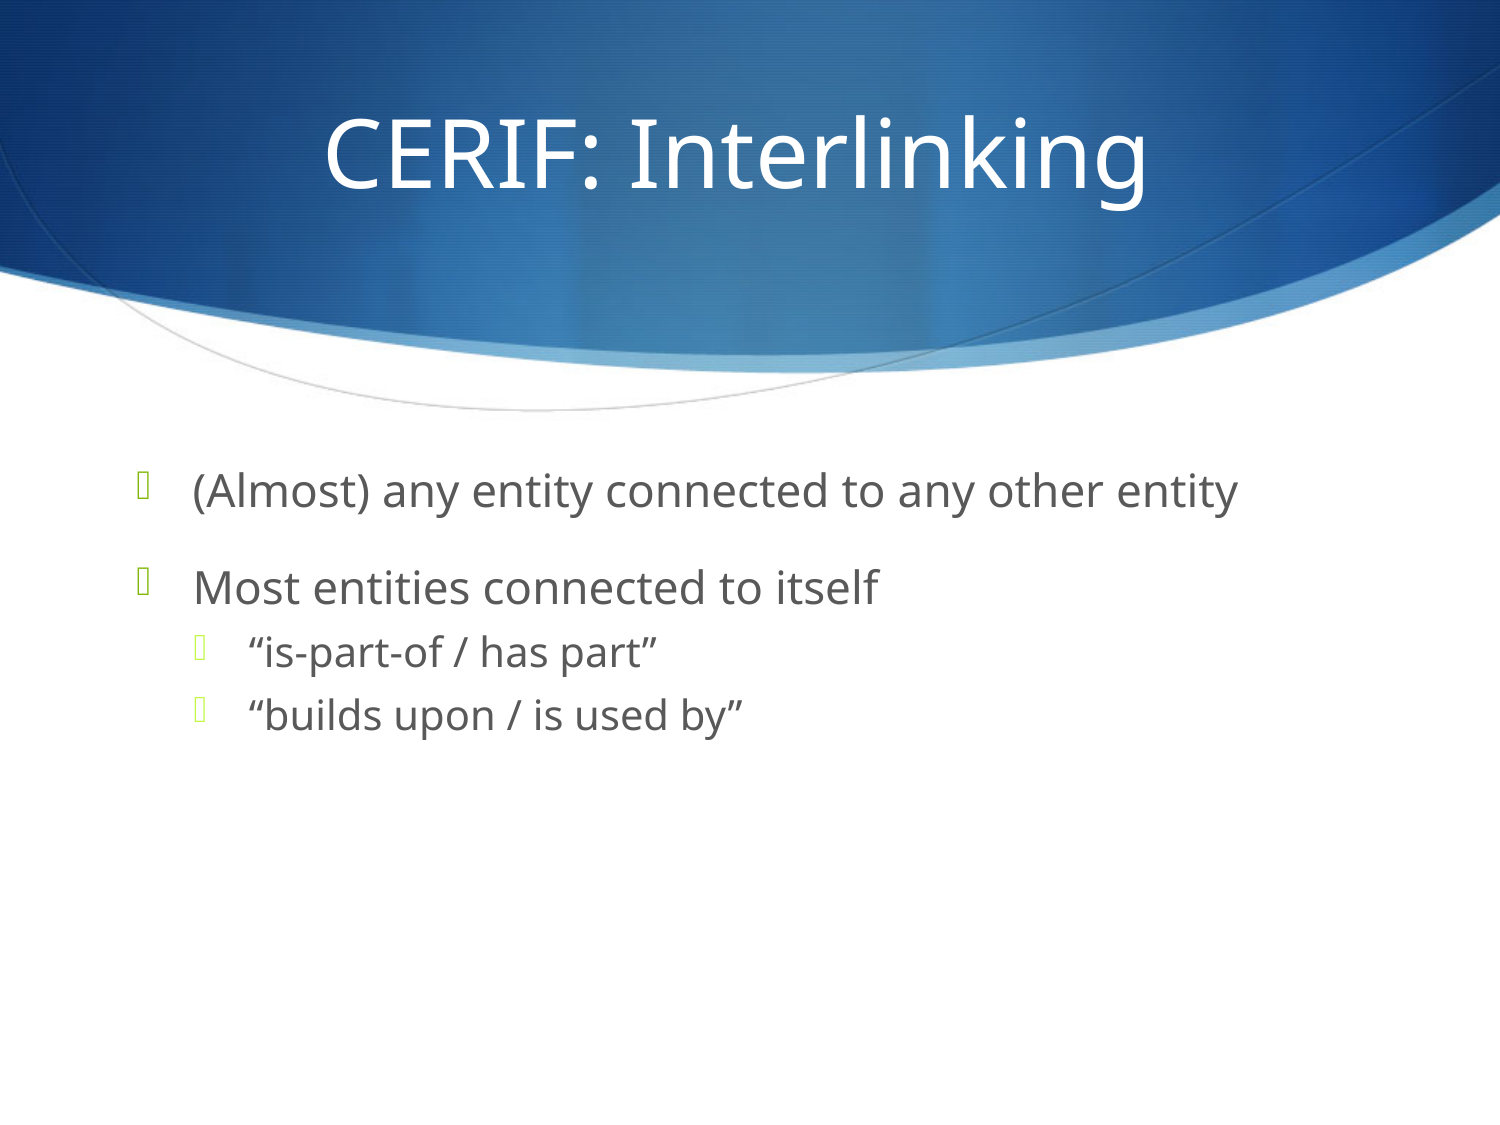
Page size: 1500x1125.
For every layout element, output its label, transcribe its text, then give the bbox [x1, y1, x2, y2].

title CERIF: Interlinking [75, 56, 1425, 245]
list (Almost) any entity connected to any other entity Most entities connected to itself “is-part-of / has part” “builds upon / is used by” [121, 454, 1379, 991]
picture [0, 0, 1500, 1125]
